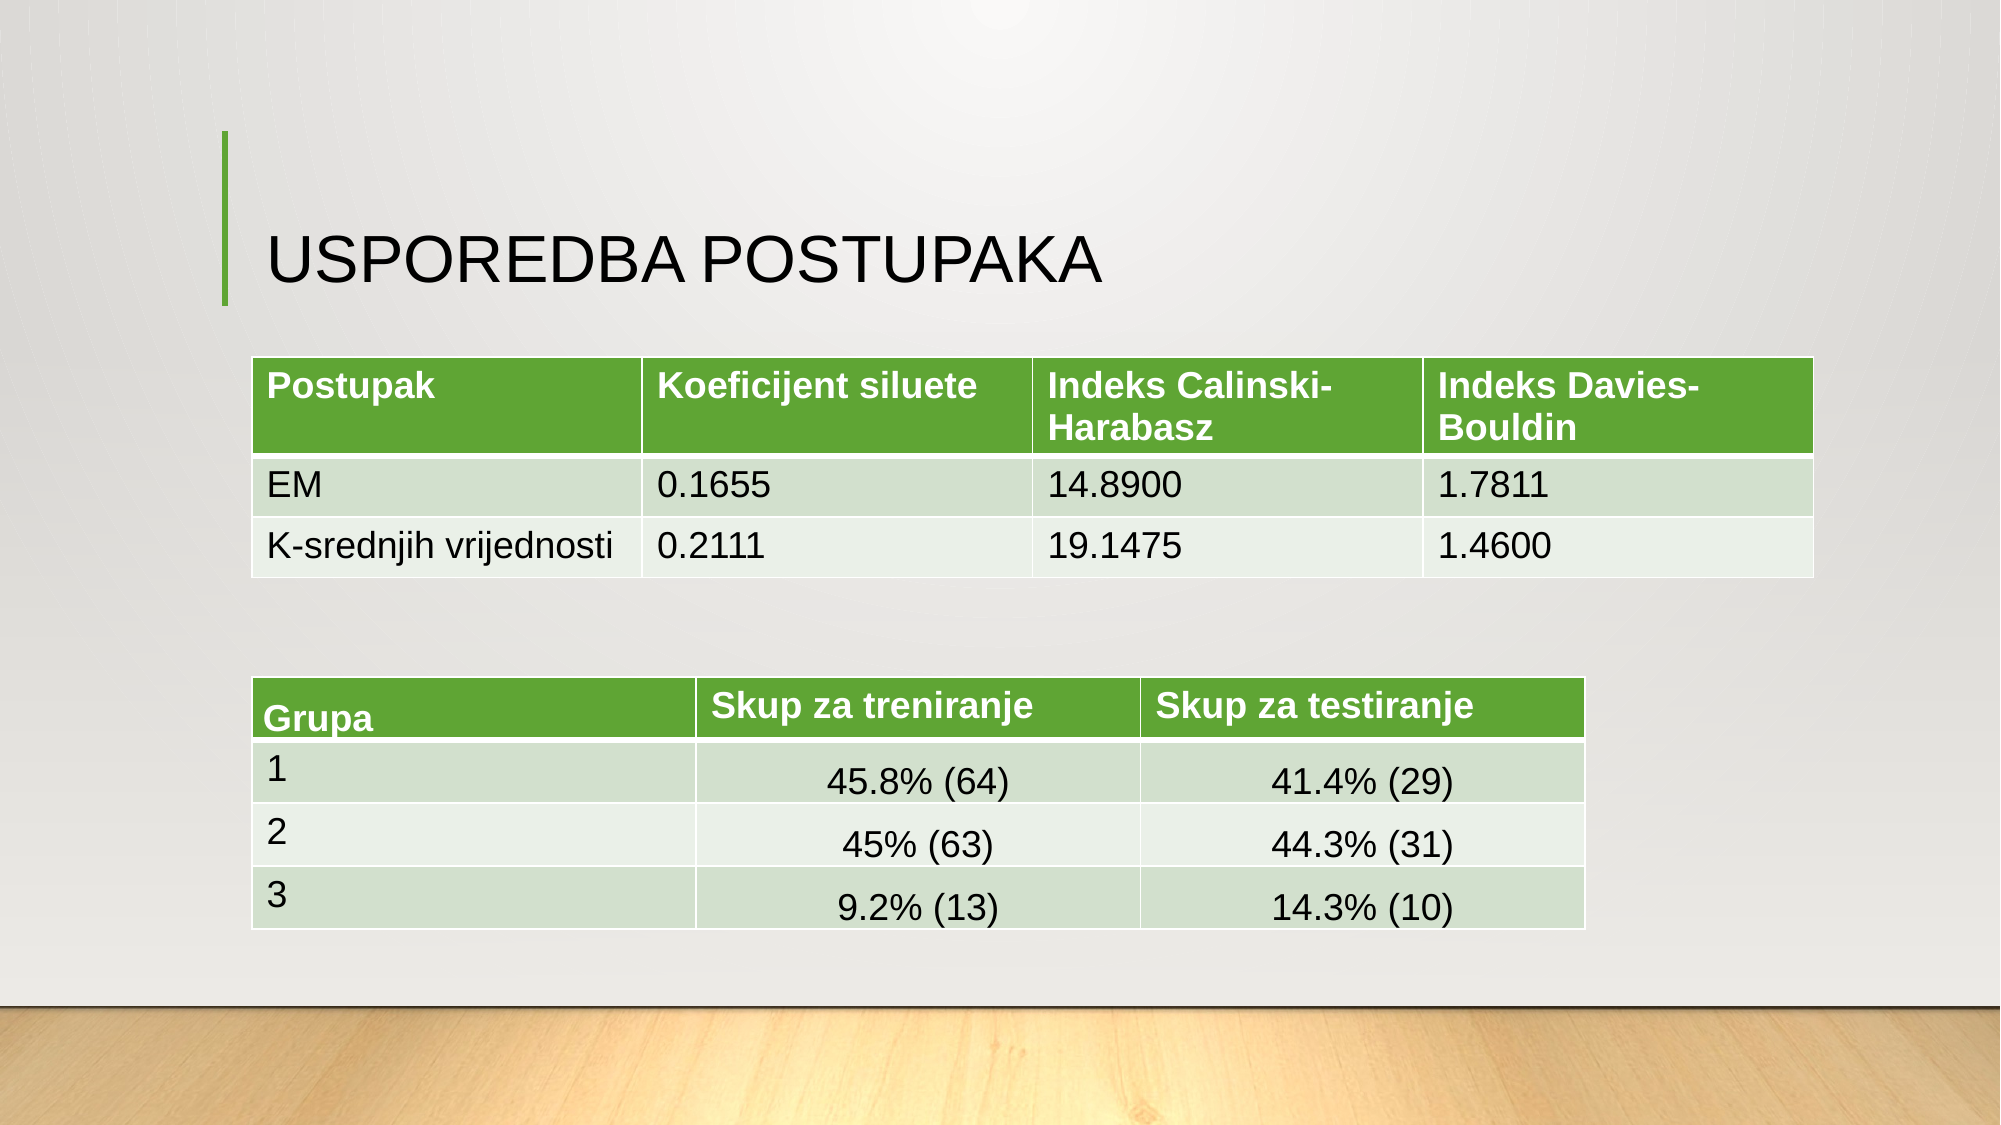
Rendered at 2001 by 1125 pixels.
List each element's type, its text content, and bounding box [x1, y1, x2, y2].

table_header Skup za testiranje [1141, 678, 1584, 737]
table_cell 14.8900 [1033, 459, 1422, 516]
picture [0, 1006, 2000, 1125]
table_cell 19.1475 [1033, 518, 1422, 577]
table_cell 1.7811 [1424, 459, 1813, 516]
table_cell EM [253, 459, 641, 516]
table_cell 1.4600 [1424, 518, 1813, 577]
table_cell 2 [253, 804, 695, 865]
table_header Indeks Calinski-Harabasz [1033, 358, 1422, 453]
table_header Indeks Davies-Bouldin [1424, 358, 1813, 453]
table_cell 41.4% (29) [1141, 743, 1584, 802]
title USPOREDBA POSTUPAKA [251, 131, 1814, 305]
table_cell 45.8% (64) [697, 743, 1140, 802]
table_cell 14.3% (10) [1141, 867, 1584, 928]
table_cell 45% (63) [697, 804, 1140, 865]
table_header Grupa [253, 678, 695, 737]
table_cell 9.2% (13) [697, 867, 1140, 928]
table_cell 3 [253, 867, 695, 928]
table_cell 1 [253, 743, 695, 802]
table_header Skup za treniranje [697, 678, 1140, 737]
table_cell 0.1655 [643, 459, 1032, 516]
table_cell 44.3% (31) [1141, 804, 1584, 865]
table_cell K-srednjih vrijednosti [253, 518, 641, 577]
table_header Koeficijent siluete [643, 358, 1032, 453]
table_header Postupak [253, 358, 641, 453]
table_cell 0.2111 [643, 518, 1032, 577]
